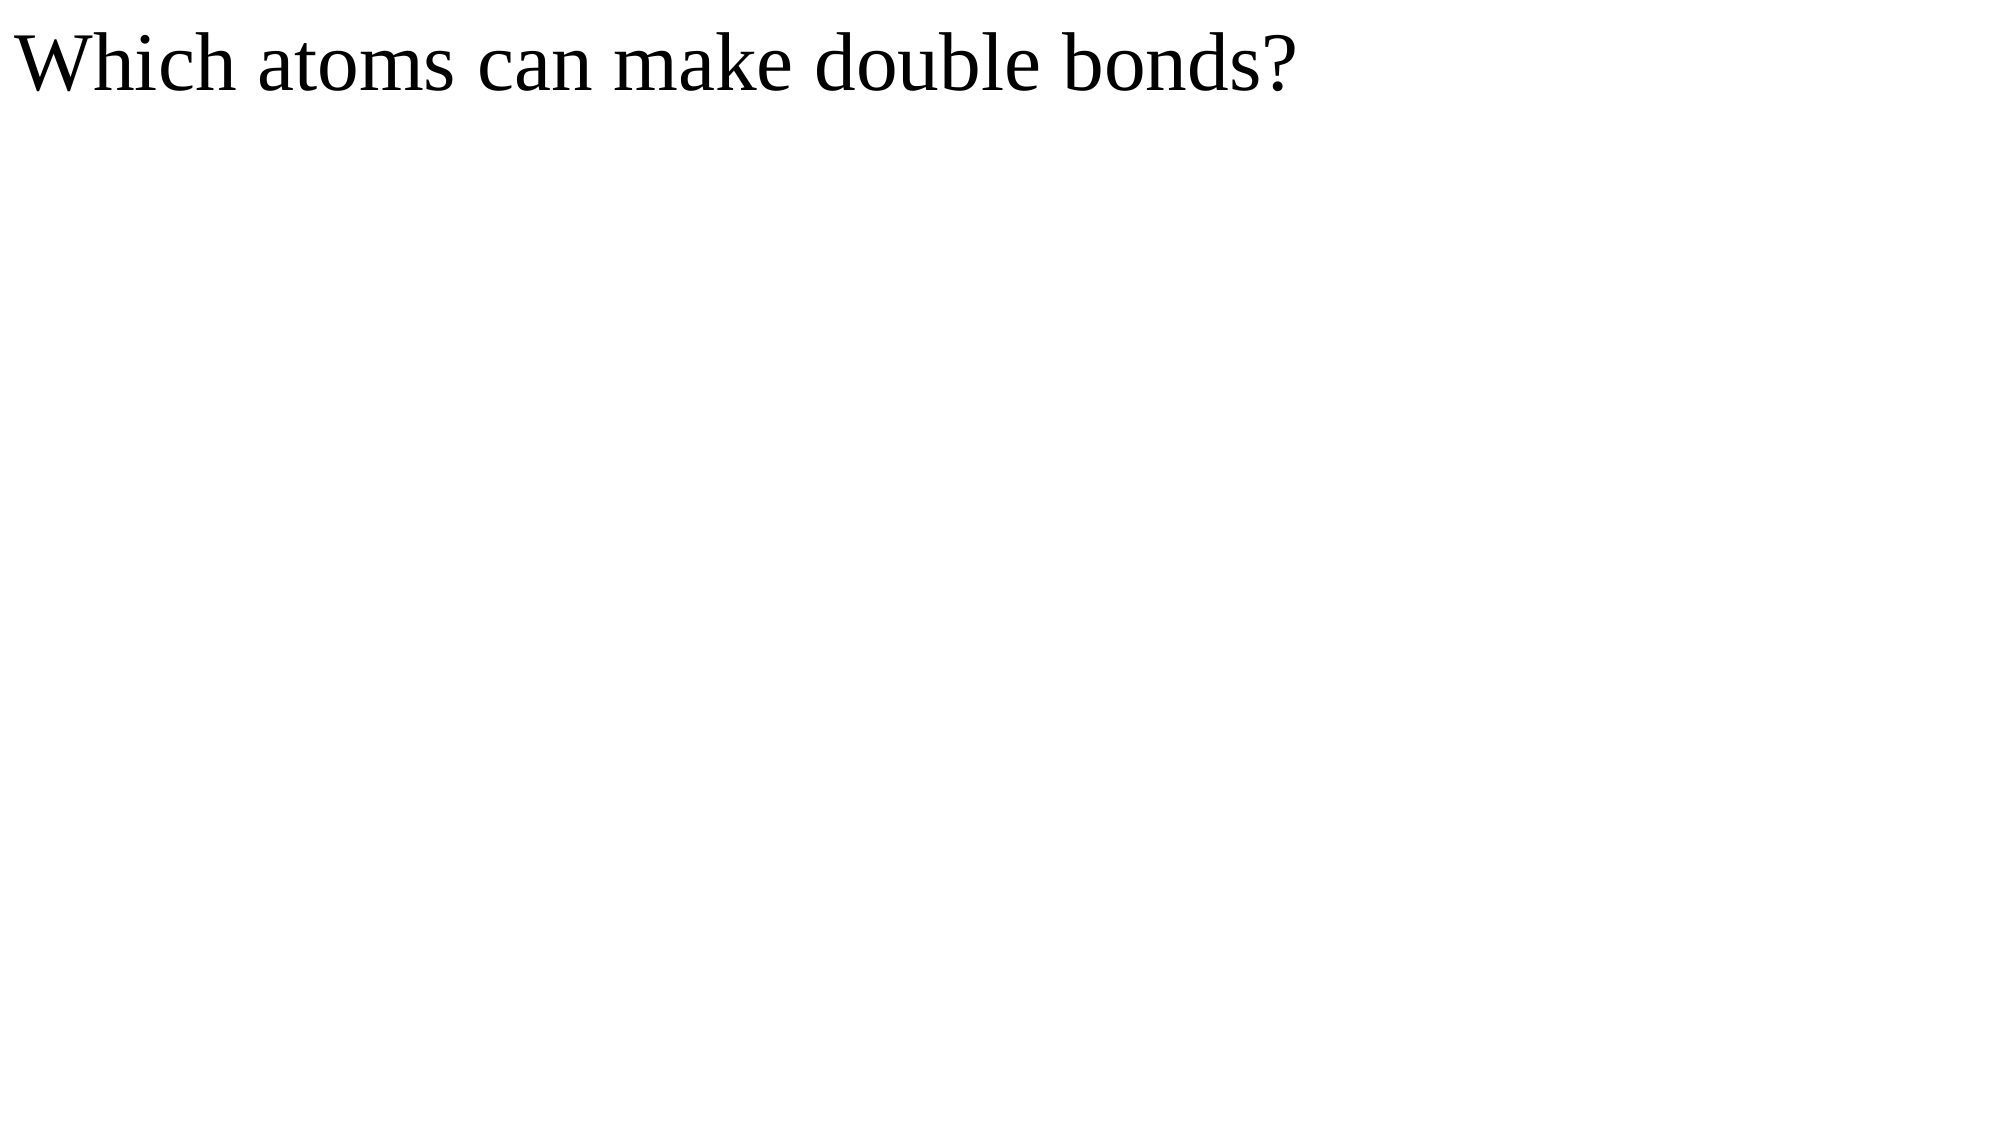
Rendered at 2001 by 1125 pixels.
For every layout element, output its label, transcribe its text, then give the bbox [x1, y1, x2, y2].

text_box Which atoms can make double bonds? [0, 0, 2000, 315]
